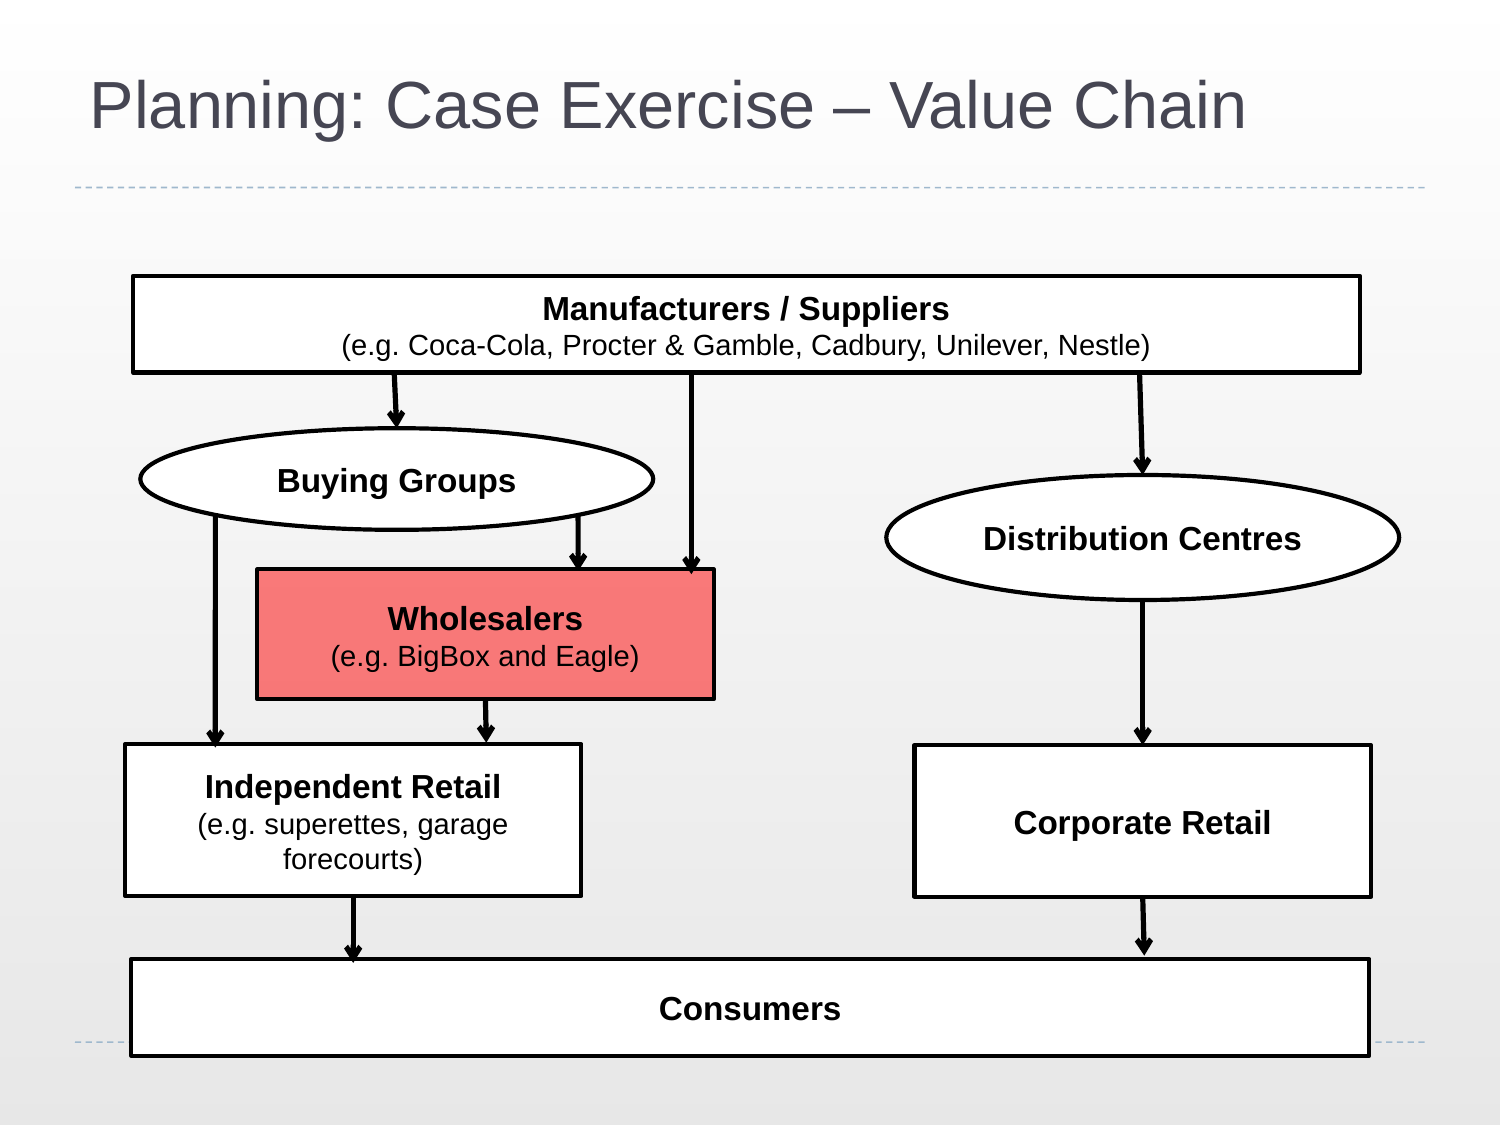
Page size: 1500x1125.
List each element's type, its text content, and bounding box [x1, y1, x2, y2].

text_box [368, 400, 423, 404]
text_box Wholesalers (e.g. BigBox and Eagle) [256, 568, 715, 701]
text_box Independent Retail (e.g. superettes, garage forecourts) [123, 743, 583, 897]
text_box [101, 197, 1452, 1108]
text_box [76, 172, 1427, 1083]
text_box Buying Groups [138, 426, 654, 532]
text_box Consumers [130, 957, 1371, 1057]
text_box Manufacturers / Suppliers (e.g. Coca-Cola, Procter & Gamble, Cadbury, Unilever, Nestle) [131, 274, 1361, 374]
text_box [1088, 420, 1194, 425]
text_box Distribution Centres [884, 473, 1401, 602]
title Planning: Case Exercise – Value Chain [75, 45, 1425, 149]
text_box Corporate Retail [913, 744, 1372, 898]
